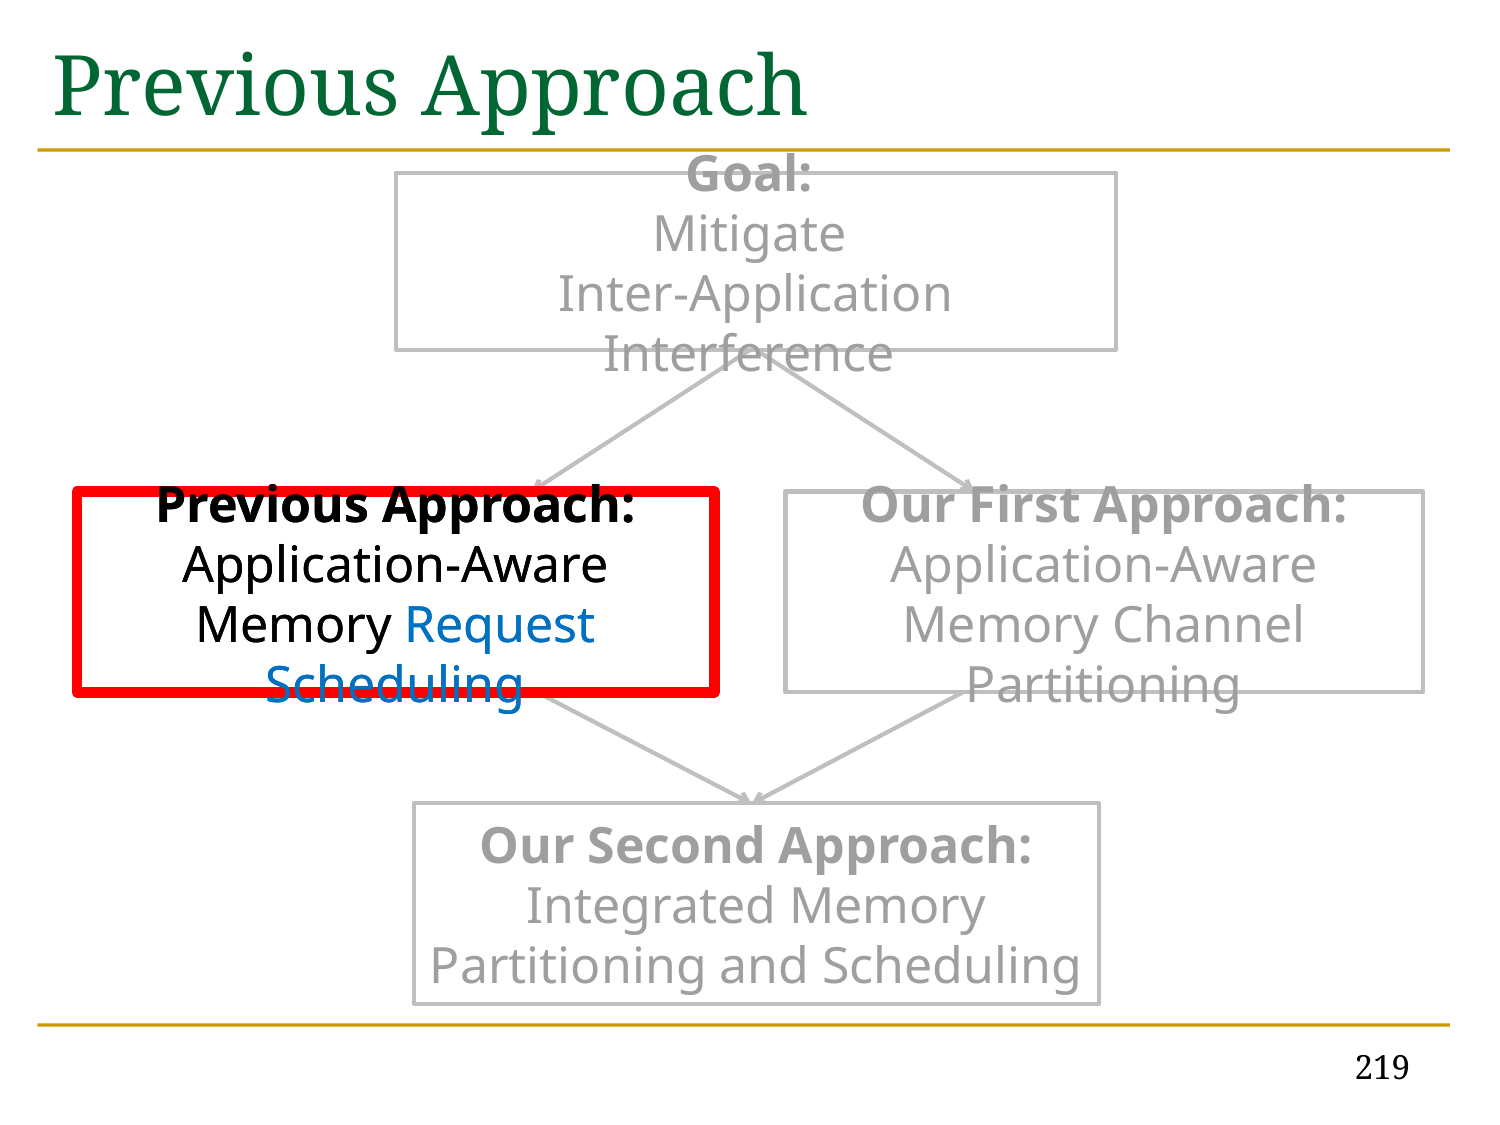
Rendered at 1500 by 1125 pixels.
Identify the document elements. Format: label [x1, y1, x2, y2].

slide_number [1074, 1023, 1426, 1100]
text_box [75, 171, 1424, 1005]
title [37, 24, 1451, 150]
